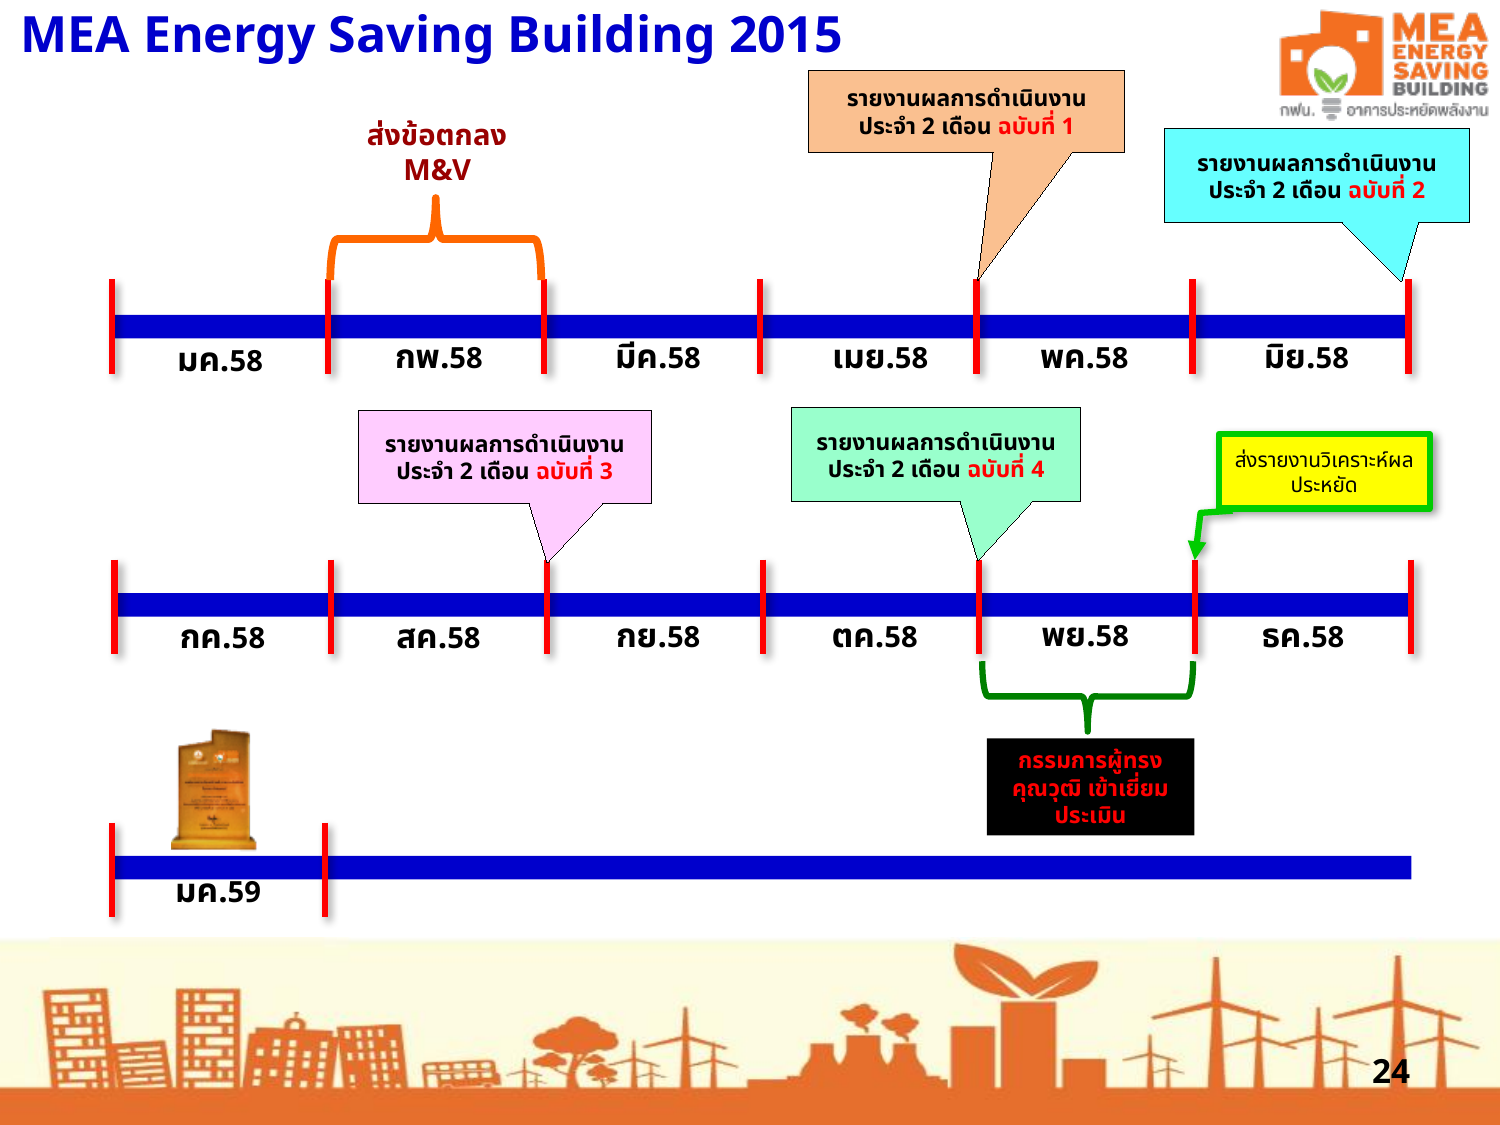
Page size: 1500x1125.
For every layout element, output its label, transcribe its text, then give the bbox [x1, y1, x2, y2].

text_box รายงานผลการดำเนินงานประจำ 2 เดือน ฉบับที่ 4 [791, 407, 1081, 561]
text_box [559, 593, 757, 617]
picture [1269, 0, 1500, 132]
text_box พย.58 [1026, 605, 1145, 661]
text_box [343, 593, 541, 617]
text_box สค.58 [381, 607, 496, 663]
text_box MEA Energy Saving Building 2015 [5, 0, 897, 71]
text_box รายงานผลการดำเนินงานประจำ 2 เดือน ฉบับที่ 2 [1164, 128, 1470, 282]
picture [171, 727, 258, 853]
text_box ตค.58 [816, 606, 933, 662]
text_box รายงานผลการดำเนินงานประจำ 2 เดือน ฉบับที่ 3 [358, 410, 652, 563]
text_box [1207, 314, 1403, 339]
picture [0, 937, 1500, 1125]
text_box [1207, 593, 1405, 617]
text_box มค.59 [160, 861, 277, 917]
text_box [124, 314, 322, 339]
text_box เมย.58 [817, 327, 944, 383]
text_box ส่งข้อตกลง M&V [325, 108, 549, 194]
text_box [989, 314, 1187, 339]
text_box [559, 314, 754, 339]
text_box ส่งรายงานวิเคราะห์ผลประหยัด [1218, 434, 1430, 509]
text_box ธค.58 [1246, 606, 1360, 662]
text_box ส่งรายงานวิเคราะห์ผลประหยัด [1190, 510, 1233, 559]
text_box [124, 855, 319, 880]
text_box [329, 197, 543, 281]
text_box กค.58 [165, 607, 281, 663]
text_box รายงานผลการดำเนินงานประจำ 2 เดือน ฉบับที่ 1 [808, 70, 1125, 281]
text_box มีค.58 [600, 327, 716, 383]
text_box มิย.58 [1249, 327, 1364, 383]
text_box [773, 314, 971, 339]
text_box กย.58 [601, 606, 716, 662]
text_box มค.58 [162, 330, 278, 386]
text_box [777, 593, 973, 617]
text_box พค.58 [1025, 327, 1144, 383]
text_box [337, 855, 1412, 880]
text_box [129, 593, 325, 617]
text_box [981, 661, 1194, 733]
text_box กรรมการผู้ทรงคุณวุฒิ เข้าเยี่ยมประเมิน [986, 738, 1195, 836]
text_box [341, 314, 538, 339]
text_box [991, 593, 1189, 617]
text_box กพ.58 [380, 327, 498, 383]
